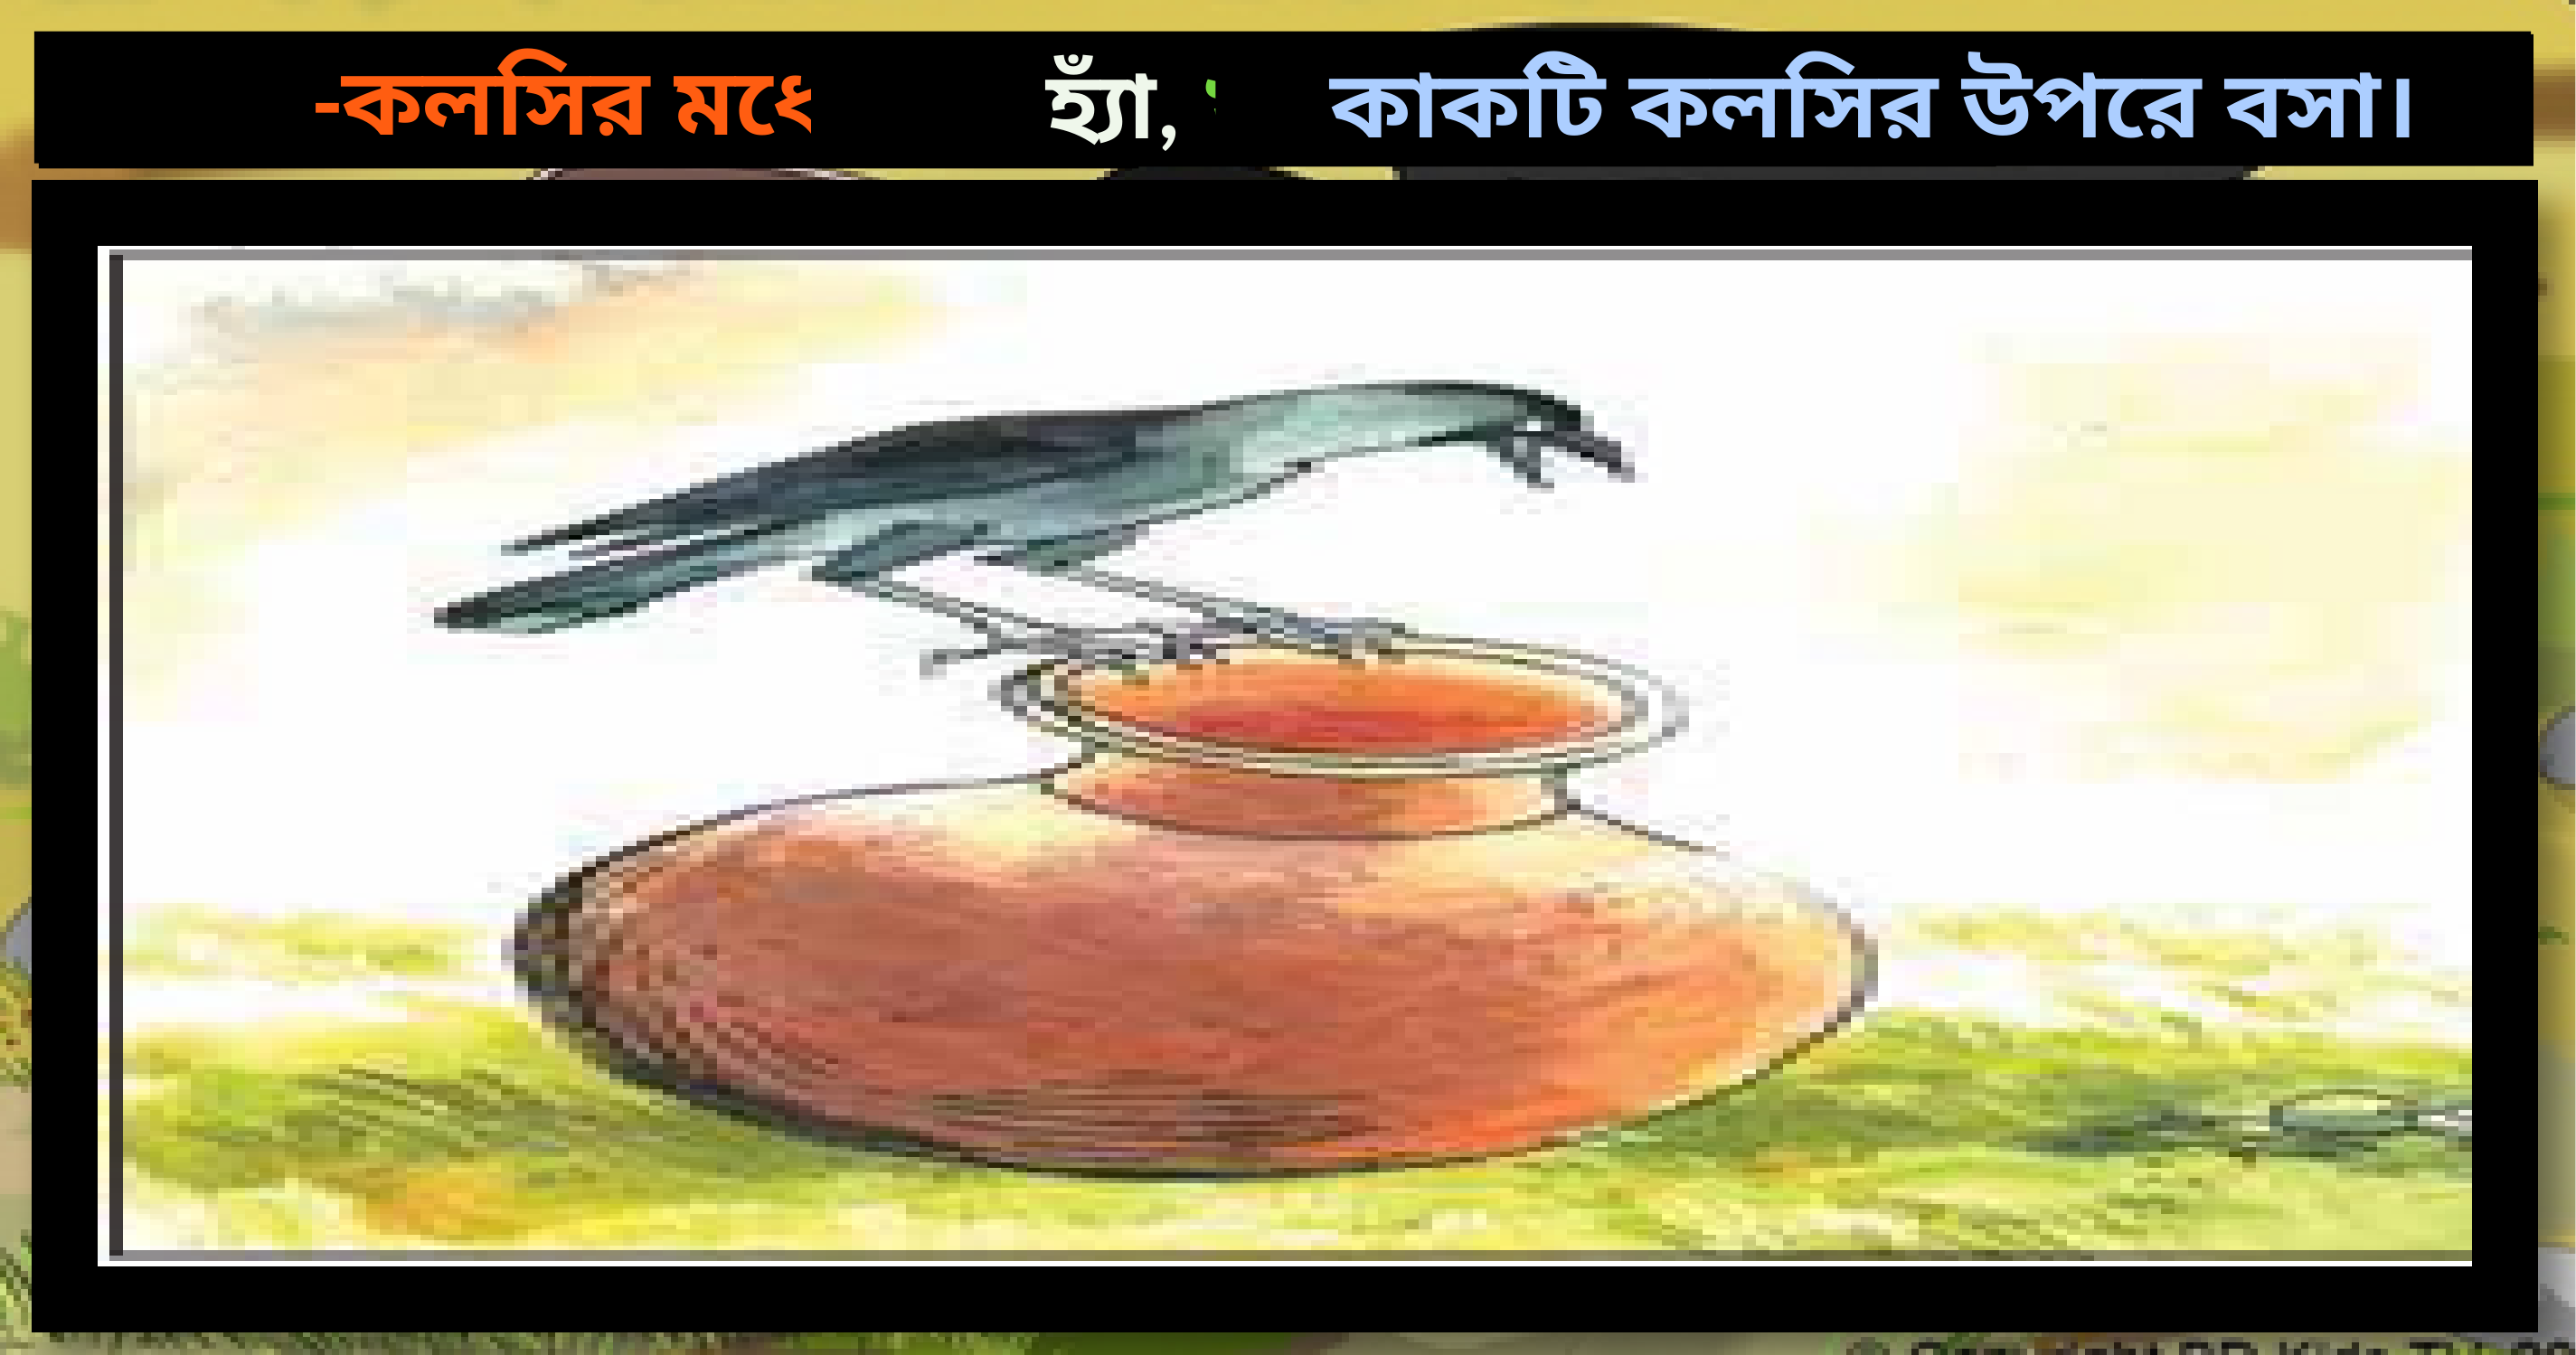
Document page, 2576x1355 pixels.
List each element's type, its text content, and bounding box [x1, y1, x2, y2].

text_box হ্যাঁ, খুব খুশি হবে । [811, 34, 1996, 167]
text_box কাকটি কলসির উপরে বসা। [1215, 33, 2534, 166]
text_box -কলসির মধ্যে পানি থাকলে কাকটি কি খুশি হবে ? [33, 31, 2532, 164]
picture [0, 0, 2576, 1355]
text_box -ছবিতে কী দেখা যাচ্ছে? [38, 164, 1139, 169]
